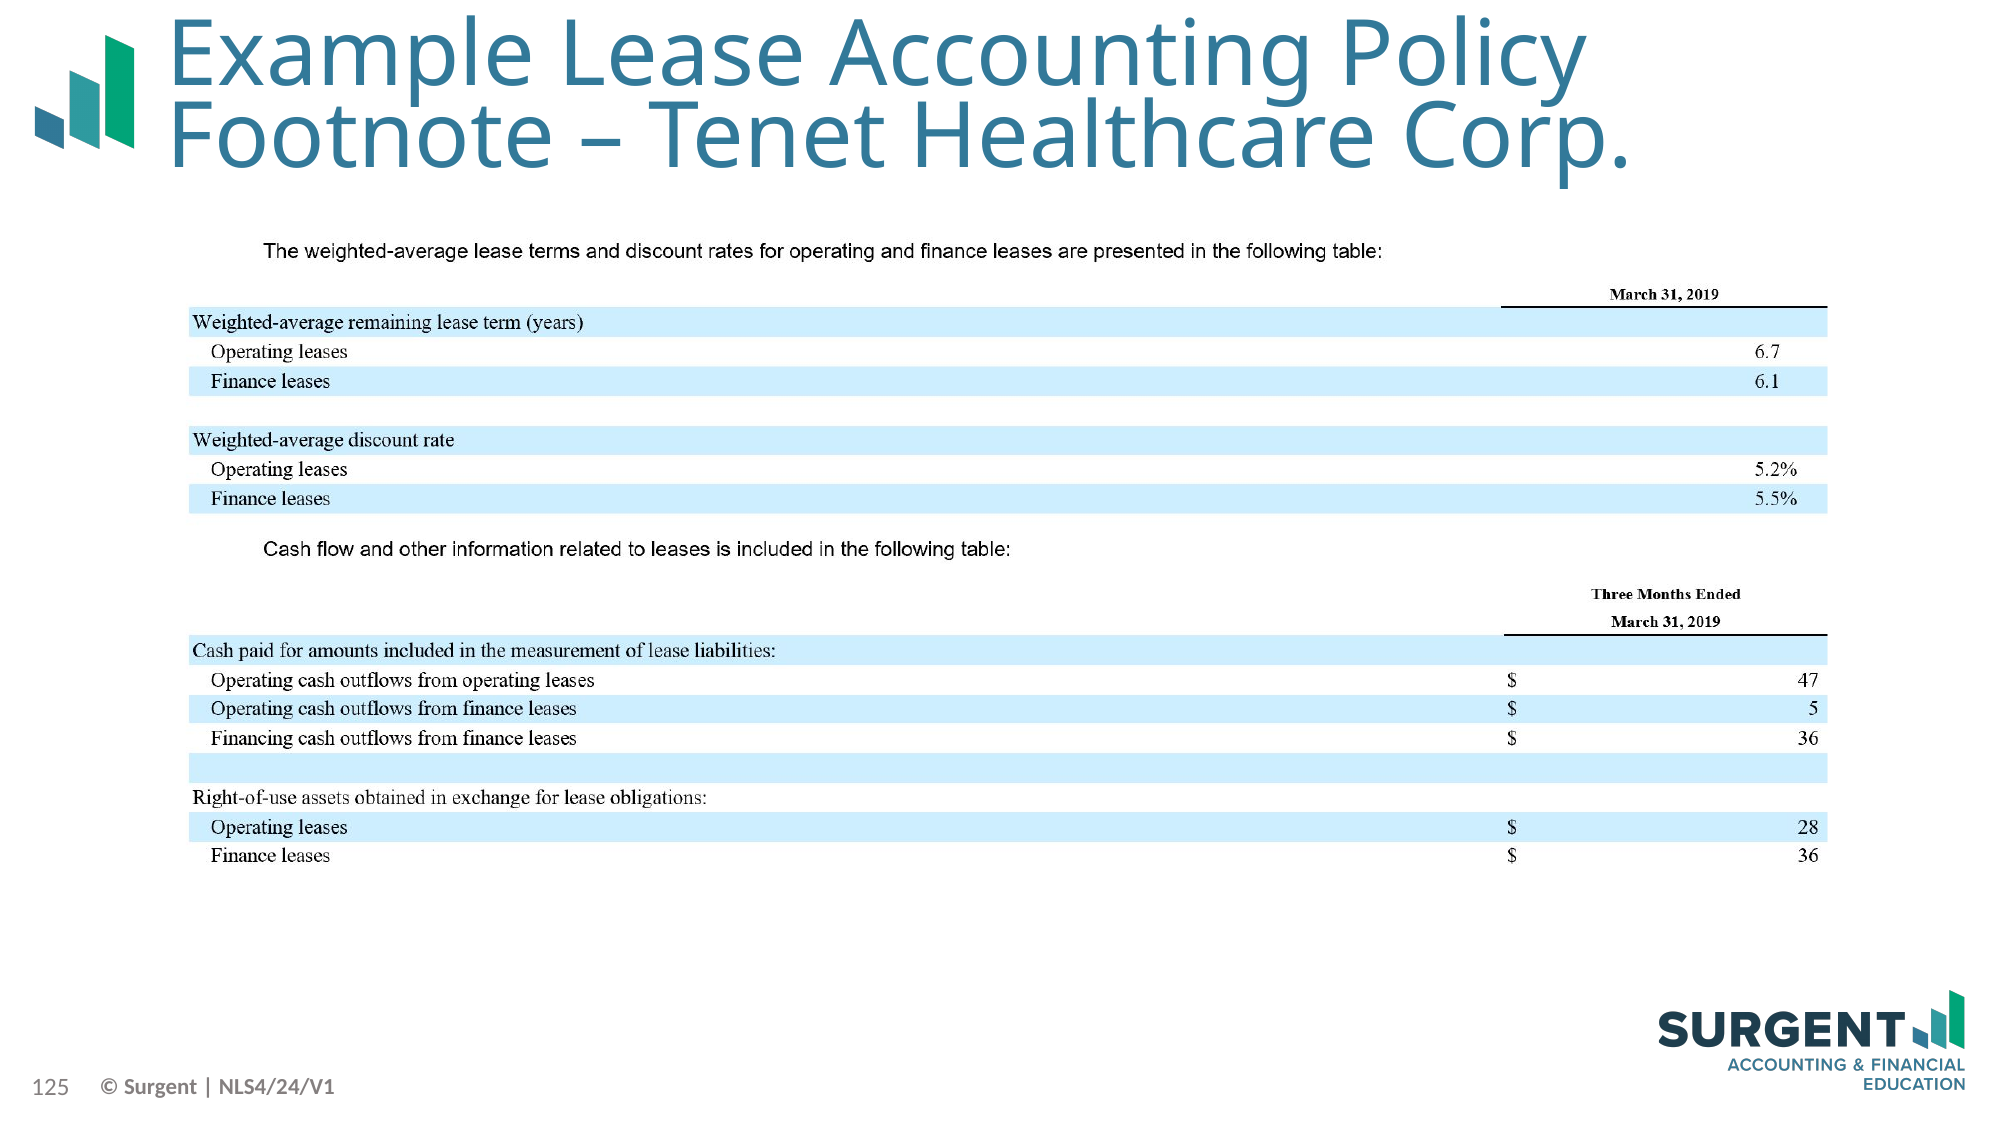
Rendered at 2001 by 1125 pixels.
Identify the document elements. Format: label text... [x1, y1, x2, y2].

slide_number 125 [0, 1055, 85, 1115]
title Example Lease Accounting Policy Footnote – Tenet Healthcare Corp. [151, 55, 1915, 149]
footer © Surgent | NLS4/24/V1 [85, 1055, 401, 1115]
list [172, 224, 1828, 901]
